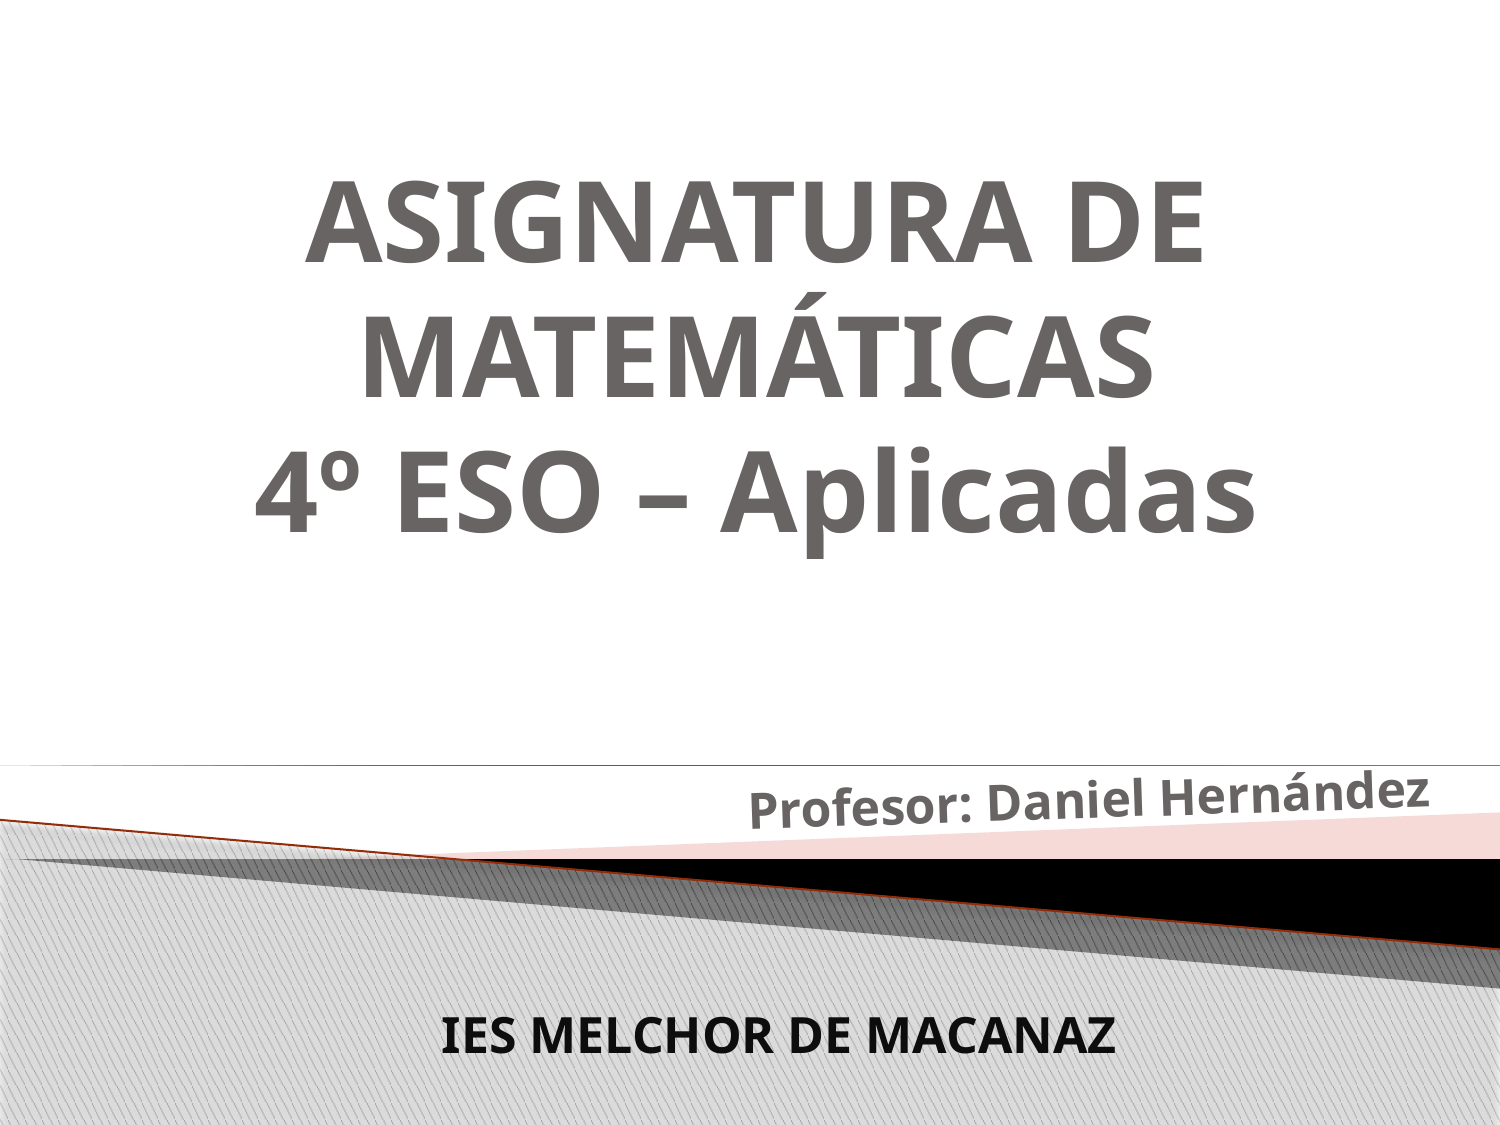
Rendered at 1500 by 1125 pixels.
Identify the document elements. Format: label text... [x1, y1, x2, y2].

picture [5, 859, 1500, 989]
title ASIGNATURA DE MATEMÁTICAS 4º ESO – Aplicadas [119, 140, 1395, 563]
text_box IES MELCHOR DE MACANAZ [152, 996, 1407, 1071]
text_box Profesor: Daniel Hernández [689, 715, 1488, 849]
